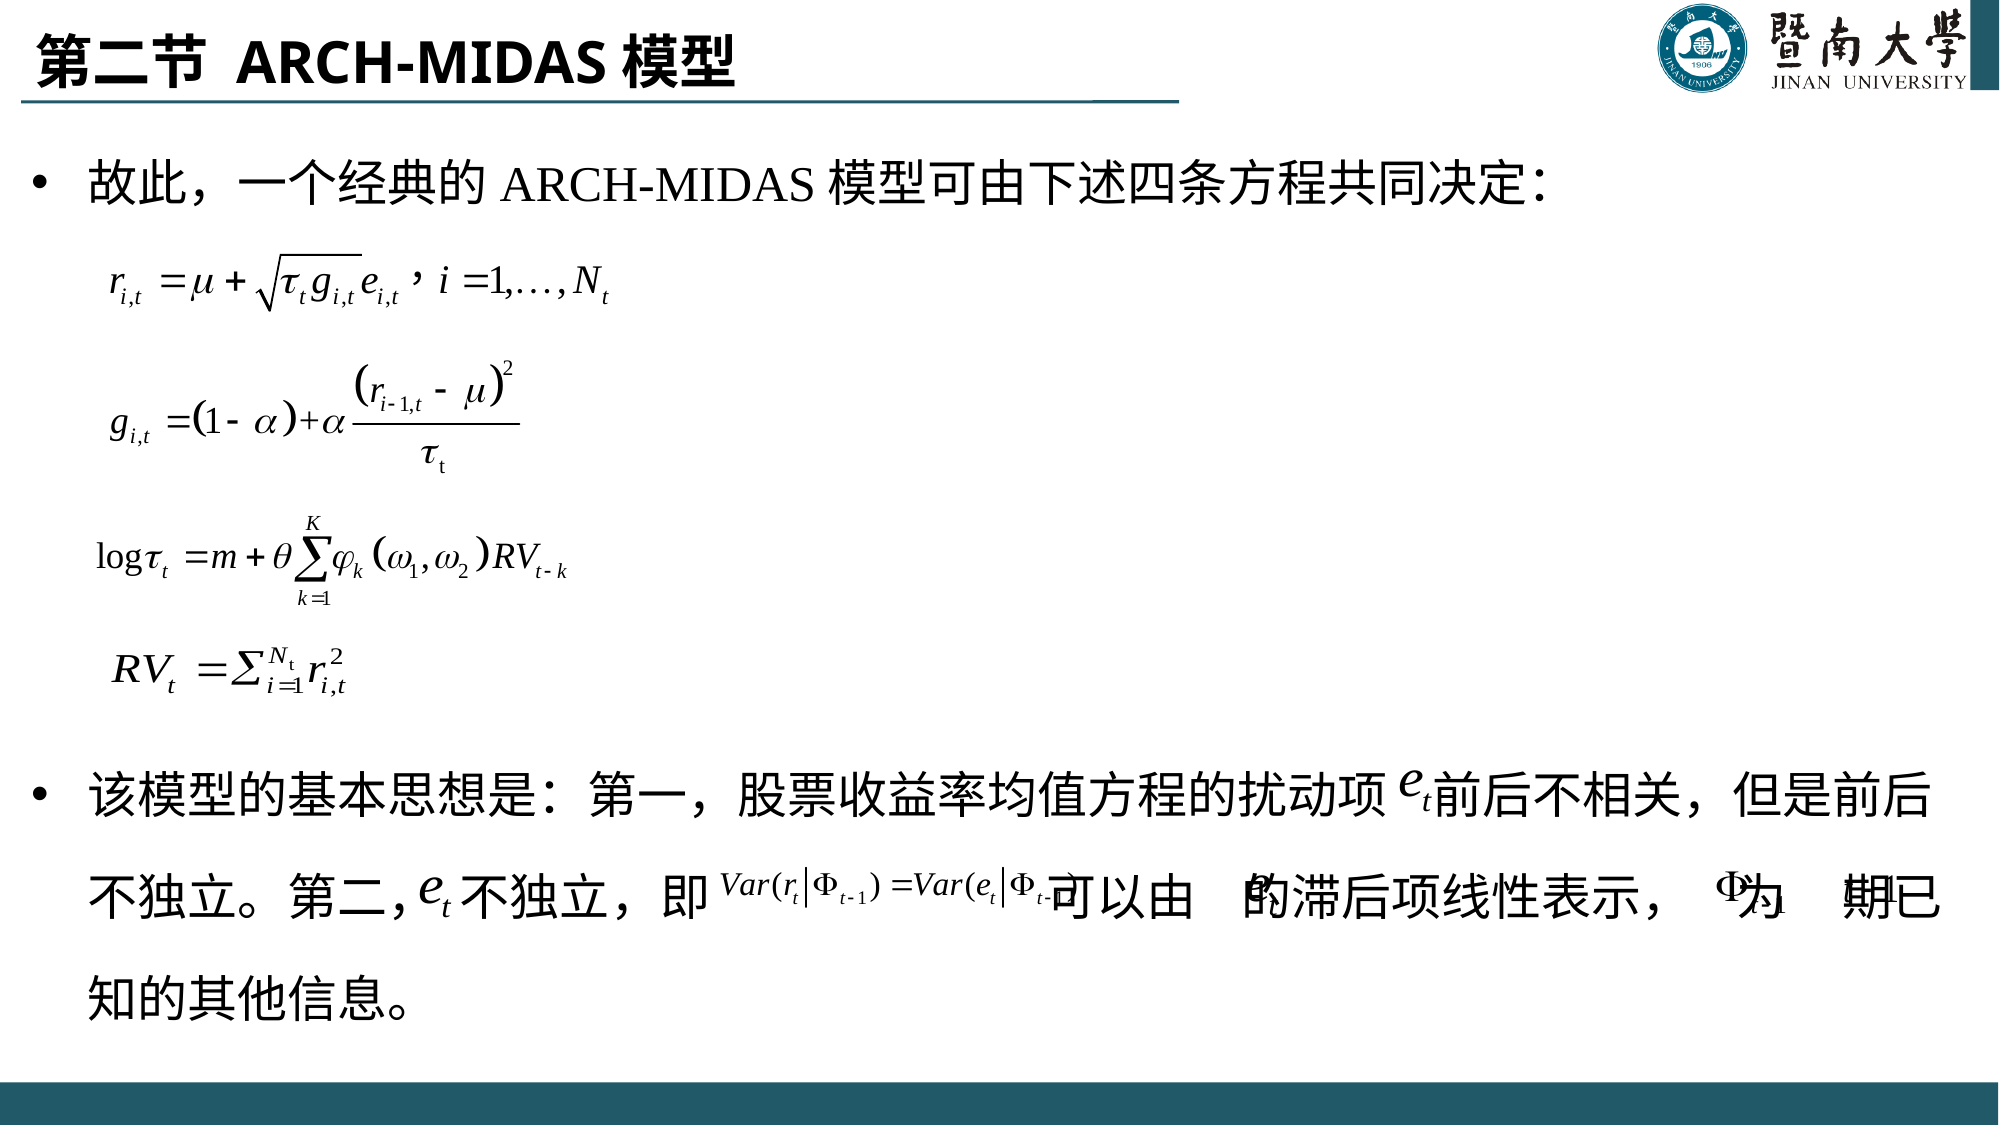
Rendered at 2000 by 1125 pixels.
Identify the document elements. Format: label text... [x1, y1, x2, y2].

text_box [101, 635, 357, 707]
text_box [101, 243, 621, 322]
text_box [1235, 843, 1292, 928]
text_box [1837, 864, 1903, 915]
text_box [715, 860, 1085, 915]
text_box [101, 349, 528, 485]
title 第二节 ARCH-MIDAS模型 [19, 0, 1266, 101]
picture [1657, 3, 1967, 93]
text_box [1389, 739, 1445, 824]
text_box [1708, 854, 1793, 924]
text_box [89, 505, 578, 616]
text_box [408, 845, 465, 930]
text_box 故此，一个经典的ARCH-MIDAS模型可由下述四条方程共同决定： 该模型的基本思想是：第一，股票收益率均值方程的扰动项 前后不相关，但是前后不独立。第二， 不独立，即 可以由 的滞后项线性表示， 为 期已知的其他信息。 [16, 101, 1969, 1035]
